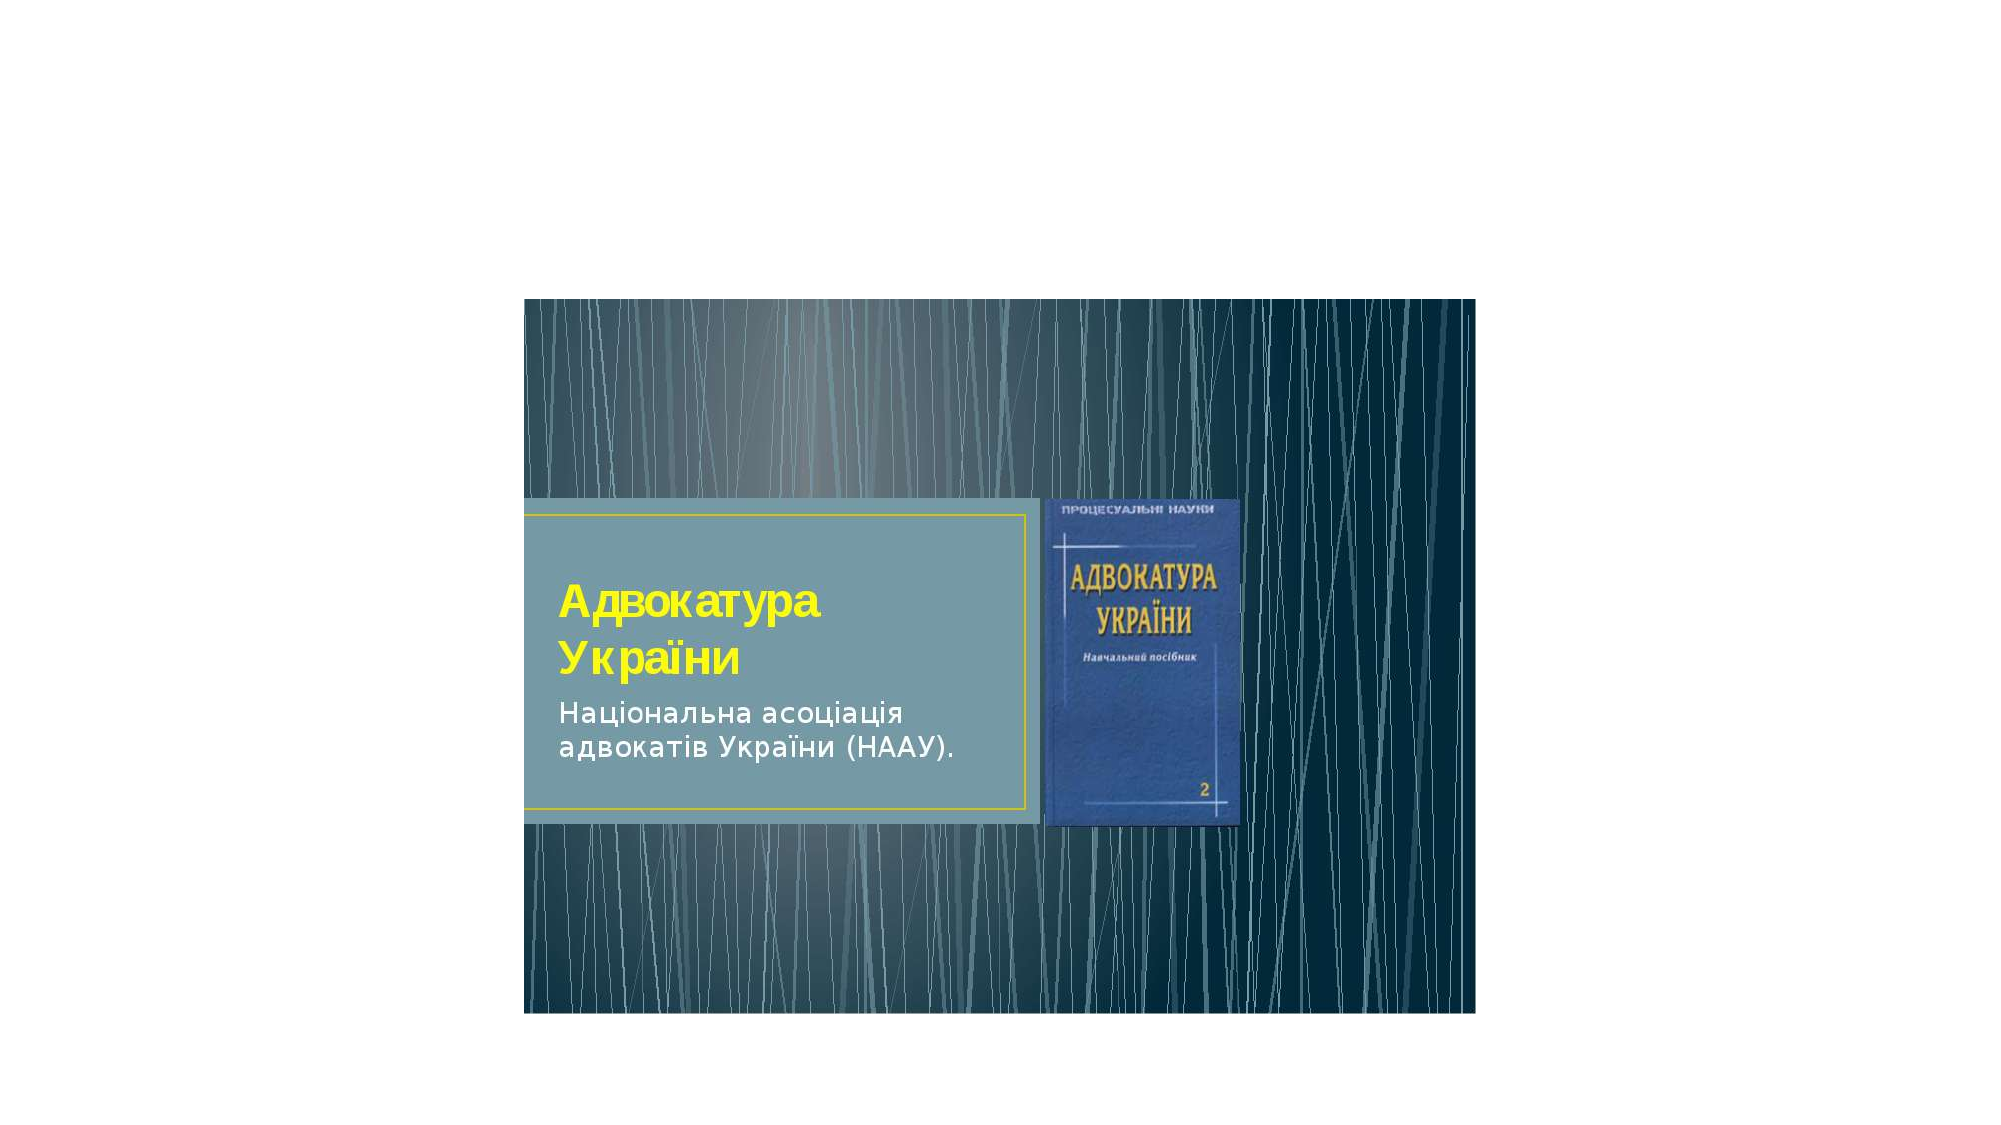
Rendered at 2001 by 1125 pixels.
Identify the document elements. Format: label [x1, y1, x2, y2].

list [524, 299, 1476, 1014]
